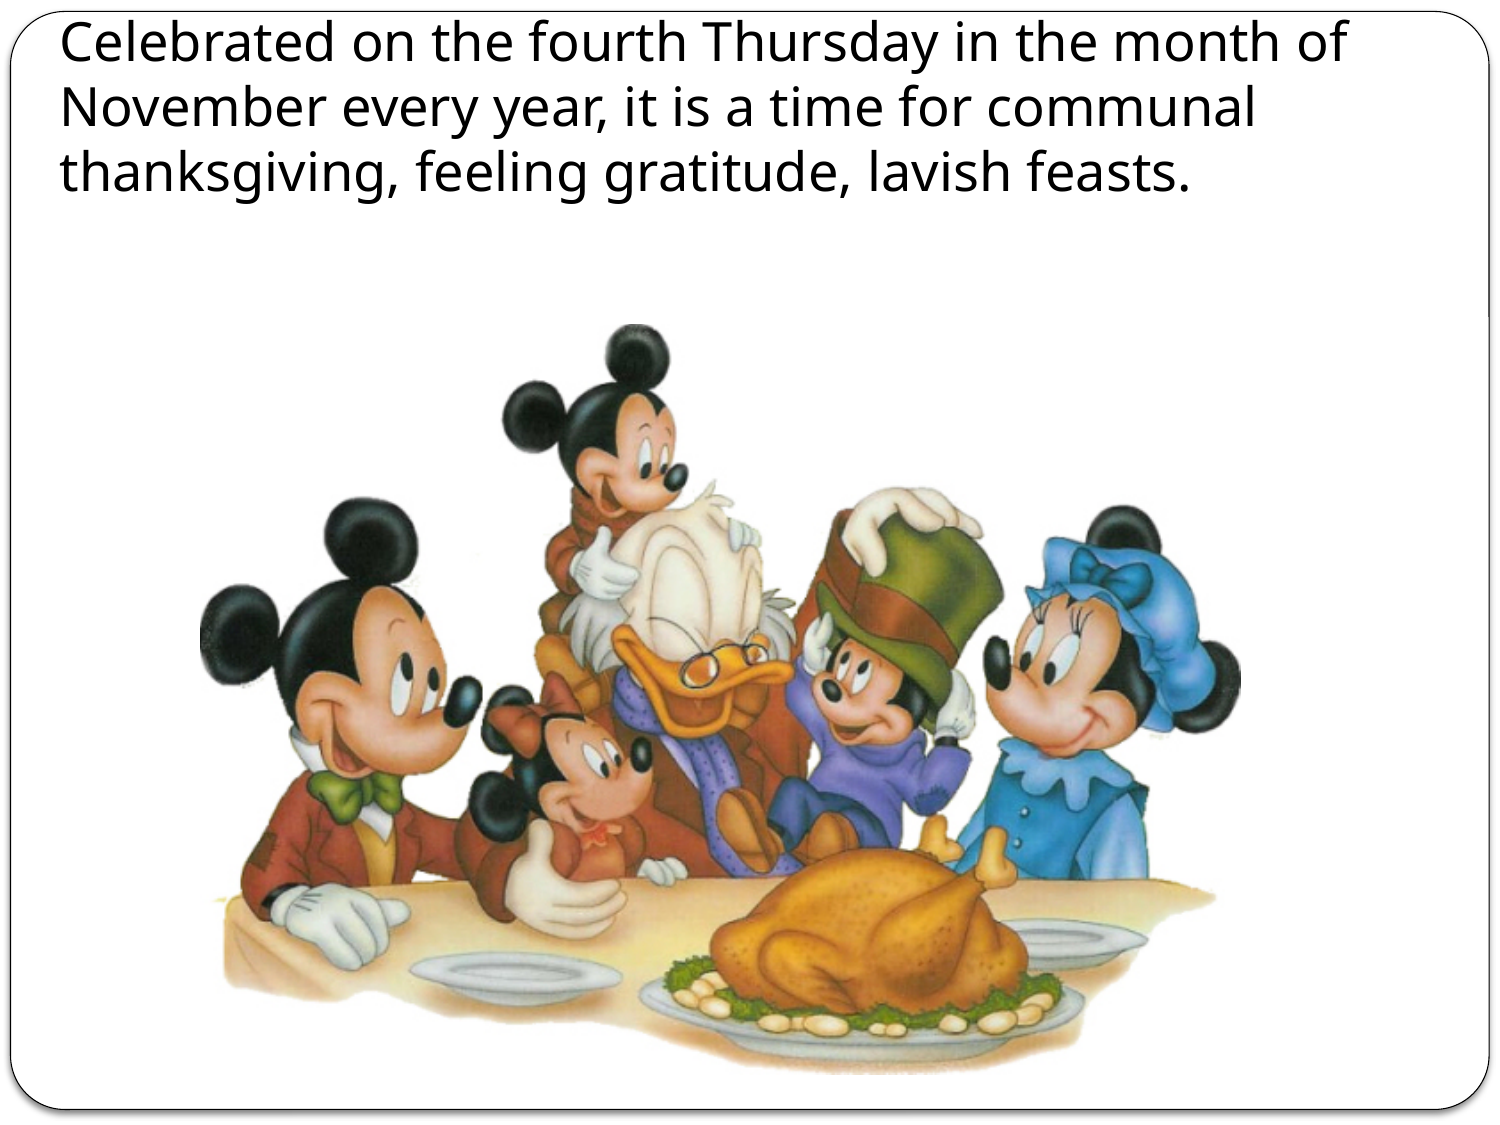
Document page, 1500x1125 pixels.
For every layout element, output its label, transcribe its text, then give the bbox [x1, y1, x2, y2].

list Celebrated on the fourth Thursday in the month of November every year, it is a time for communal thanksgiving, feeling gratitude, lavish feasts. [0, 0, 1500, 1005]
picture [199, 324, 1241, 1076]
